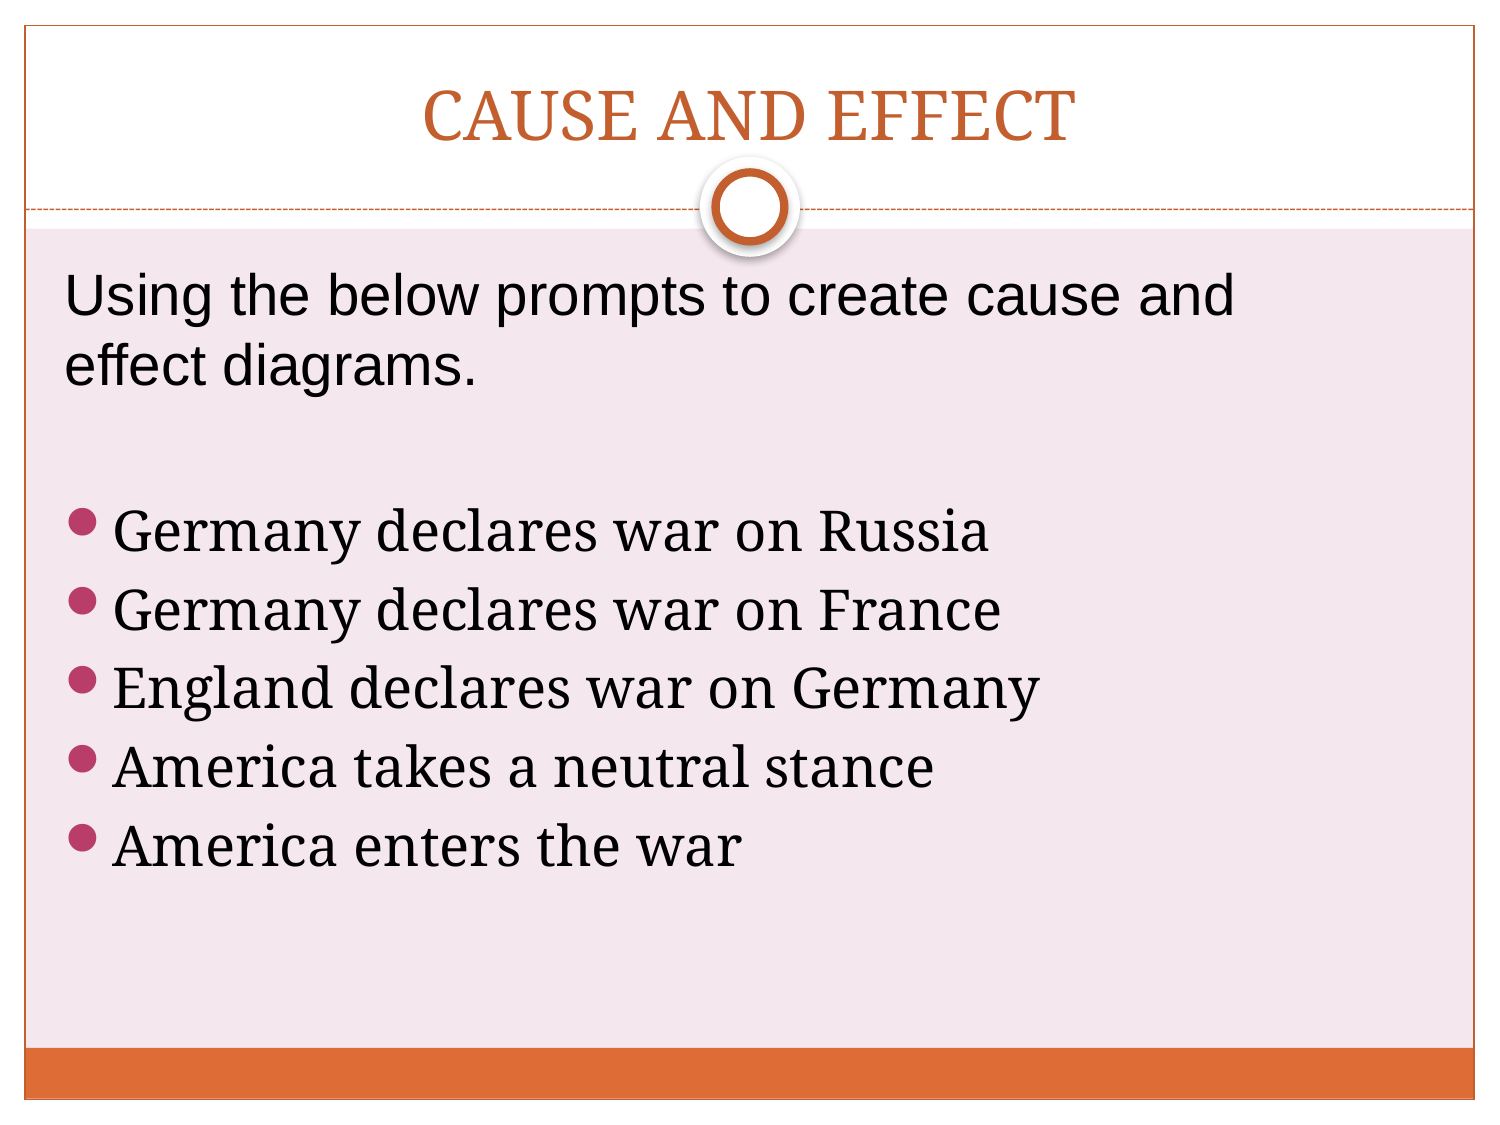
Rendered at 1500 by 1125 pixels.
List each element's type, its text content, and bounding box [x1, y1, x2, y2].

text_box Using the below prompts to create cause and effect diagrams. [49, 249, 1388, 405]
title CAUSE AND EFFECT [49, 37, 1450, 163]
list Germany declares war on Russia Germany declares war on France England declares war on Germany America takes a neutral stance America enters the war [49, 487, 1450, 938]
